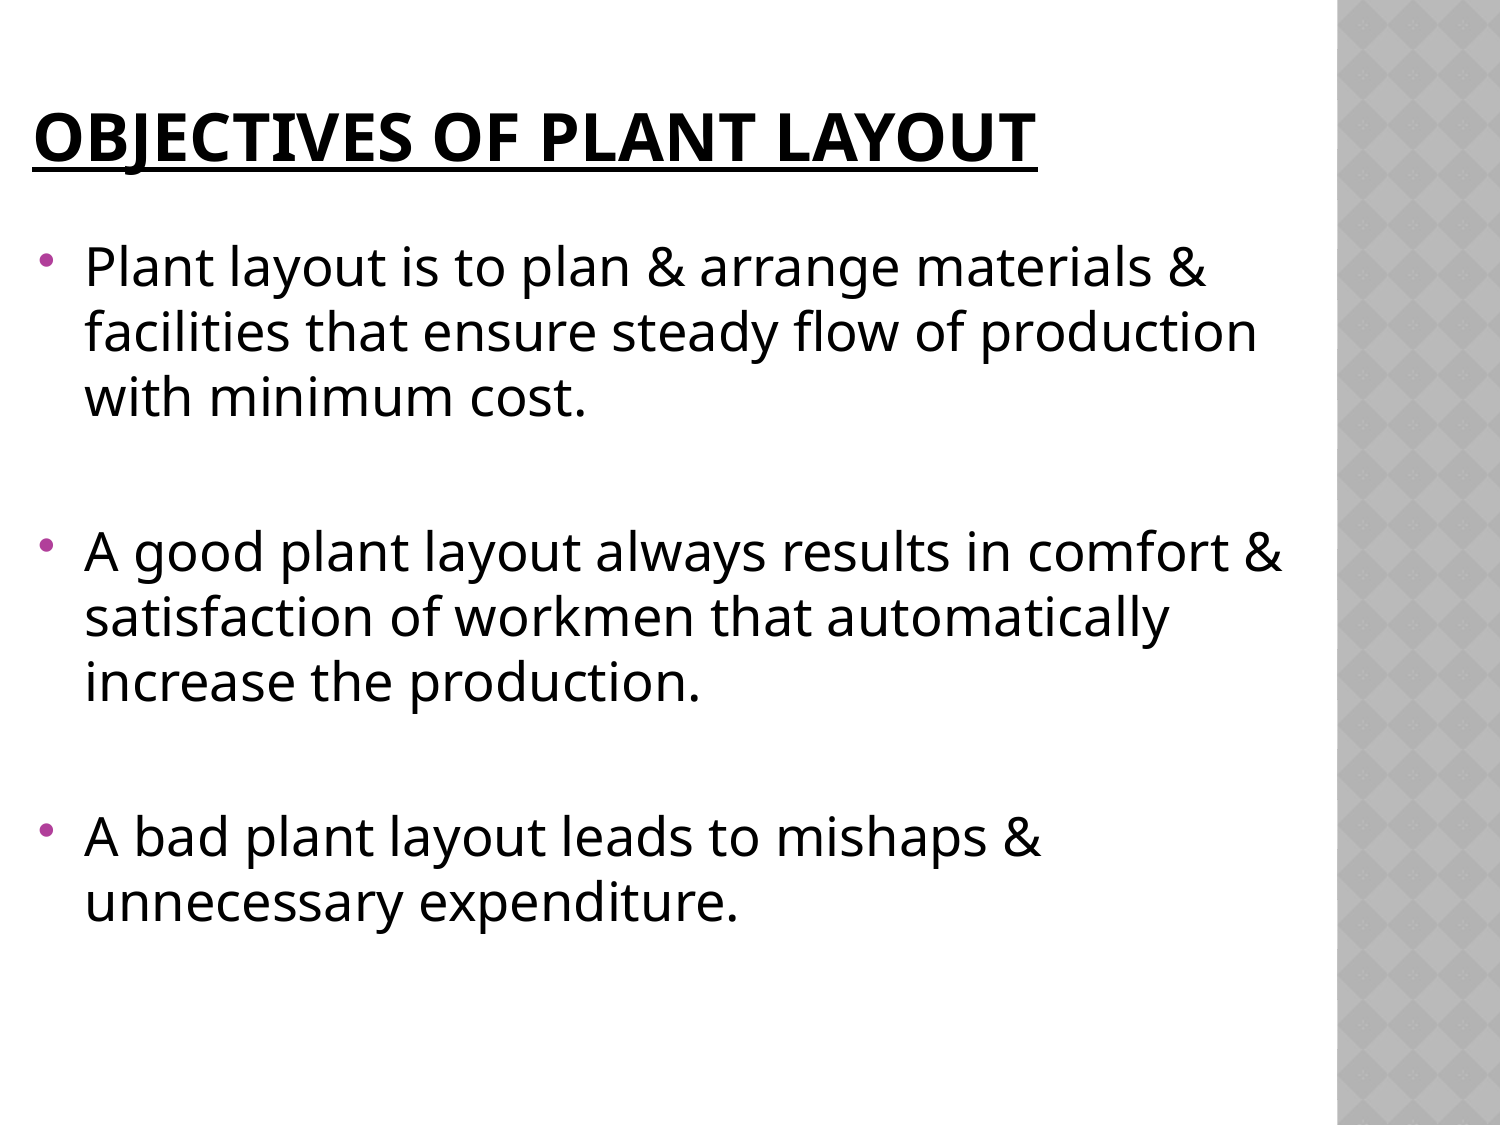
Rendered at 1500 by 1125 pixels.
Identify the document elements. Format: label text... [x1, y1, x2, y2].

list Plant layout is to plan & arrange materials & facilities that ensure steady flow of production with minimum cost. A good plant layout always results in comfort & satisfaction of workmen that automatically increase the production. A bad plant layout leads to mishaps & unnecessary expenditure. [24, 224, 1313, 1100]
title Objectives of plant layout [24, 0, 1263, 175]
